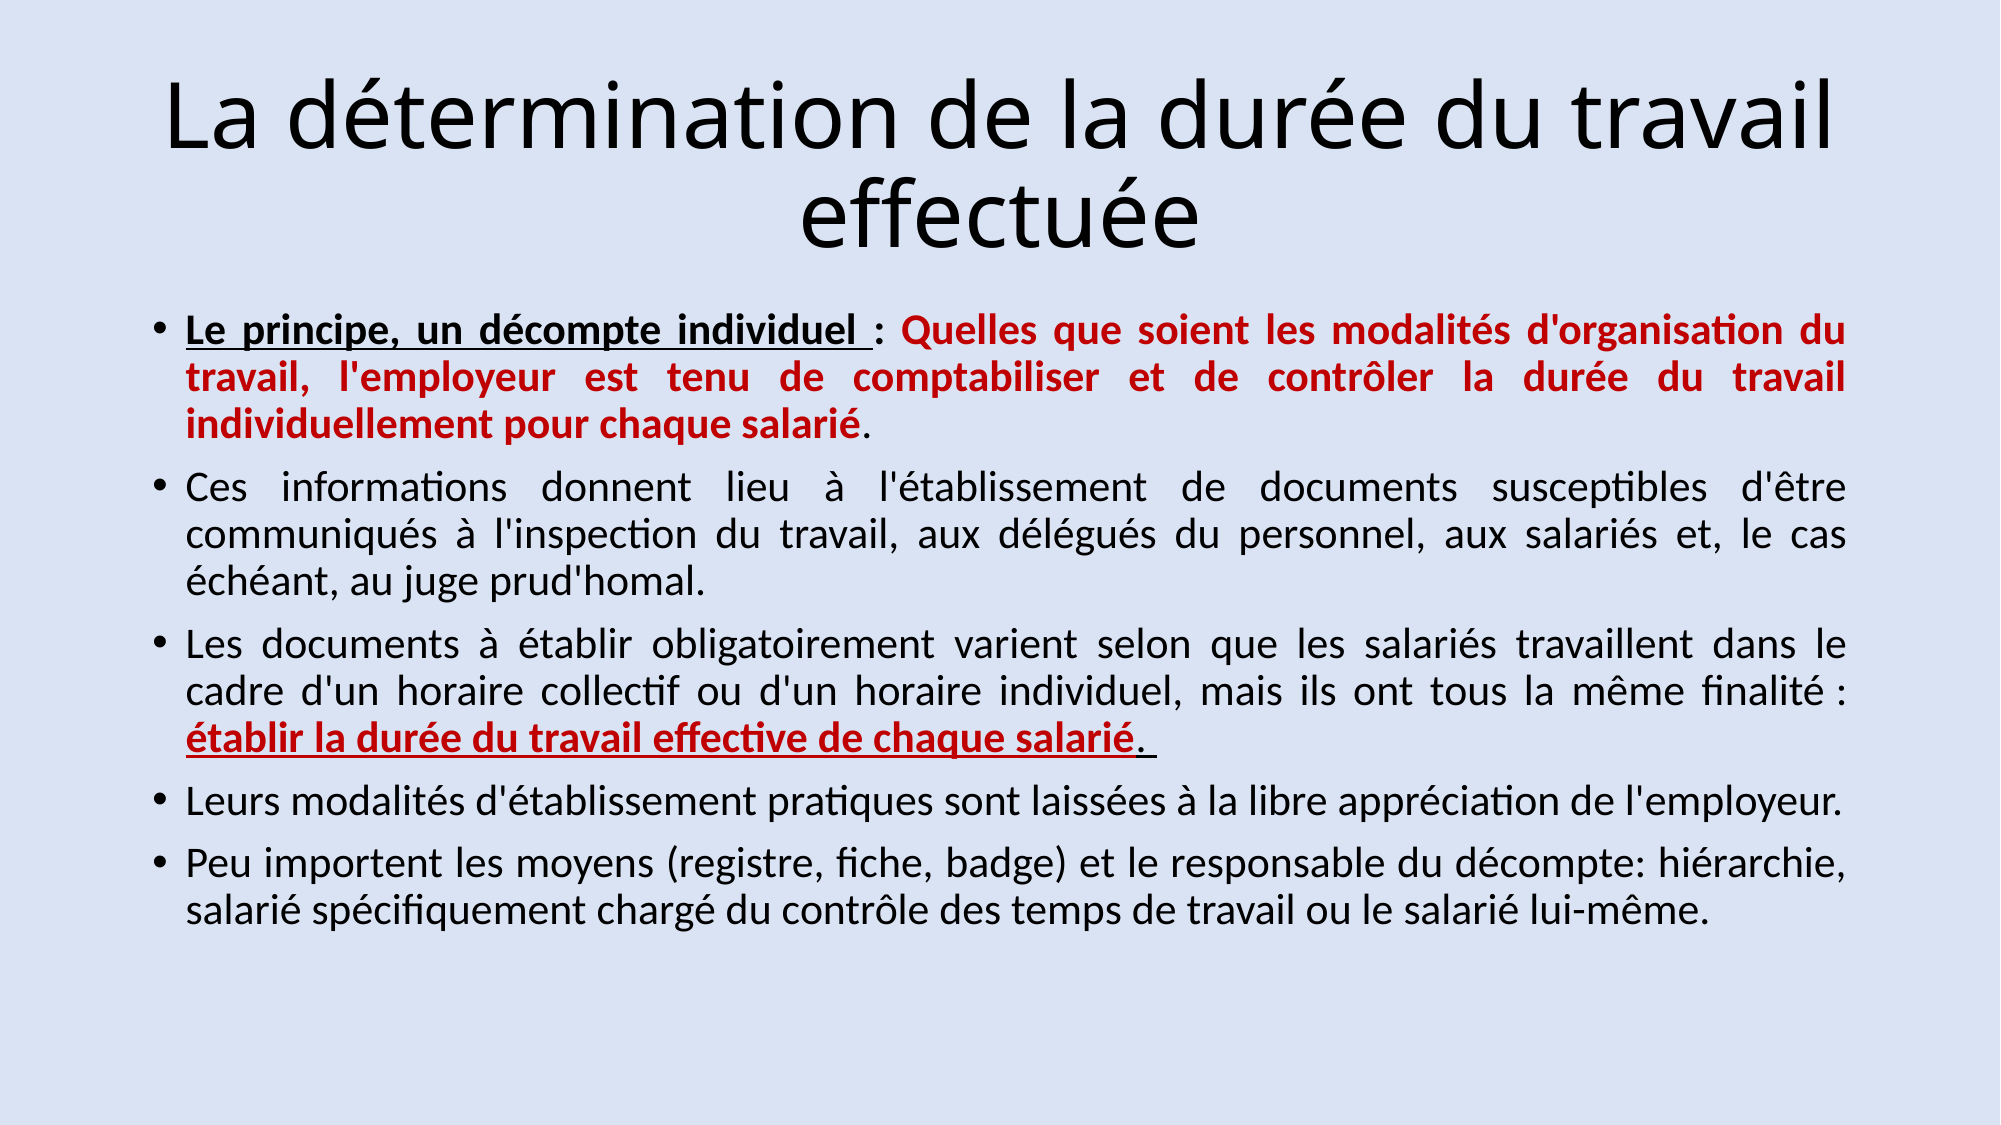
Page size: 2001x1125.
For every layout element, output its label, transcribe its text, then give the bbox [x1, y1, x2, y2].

list Le principe, un décompte individuel : Quelles que soient les modalités d'organisation du travail, l'employeur est tenu de comptabiliser et de contrôler la durée du travail individuellement pour chaque salarié. Ces informations donnent lieu à l'établissement de documents susceptibles d'être communiqués à l'inspection du travail, aux délégués du personnel, aux salariés et, le cas échéant, au juge prud'homal. Les documents à établir obligatoirement varient selon que les salariés travaillent dans le cadre d'un horaire collectif ou d'un horaire individuel, mais ils ont tous la même finalité : établir la durée du travail effective de chaque salarié. Leurs modalités d'établissement pratiques sont laissées à la libre appréciation de l'employeur. Peu importent les moyens (registre, fiche, badge) et le responsable du décompte: hiérarchie, salarié spécifiquement chargé du contrôle des temps de travail ou le salarié lui-même. [137, 299, 1863, 1014]
title La détermination de la durée du travail effectuée [137, 59, 1863, 278]
